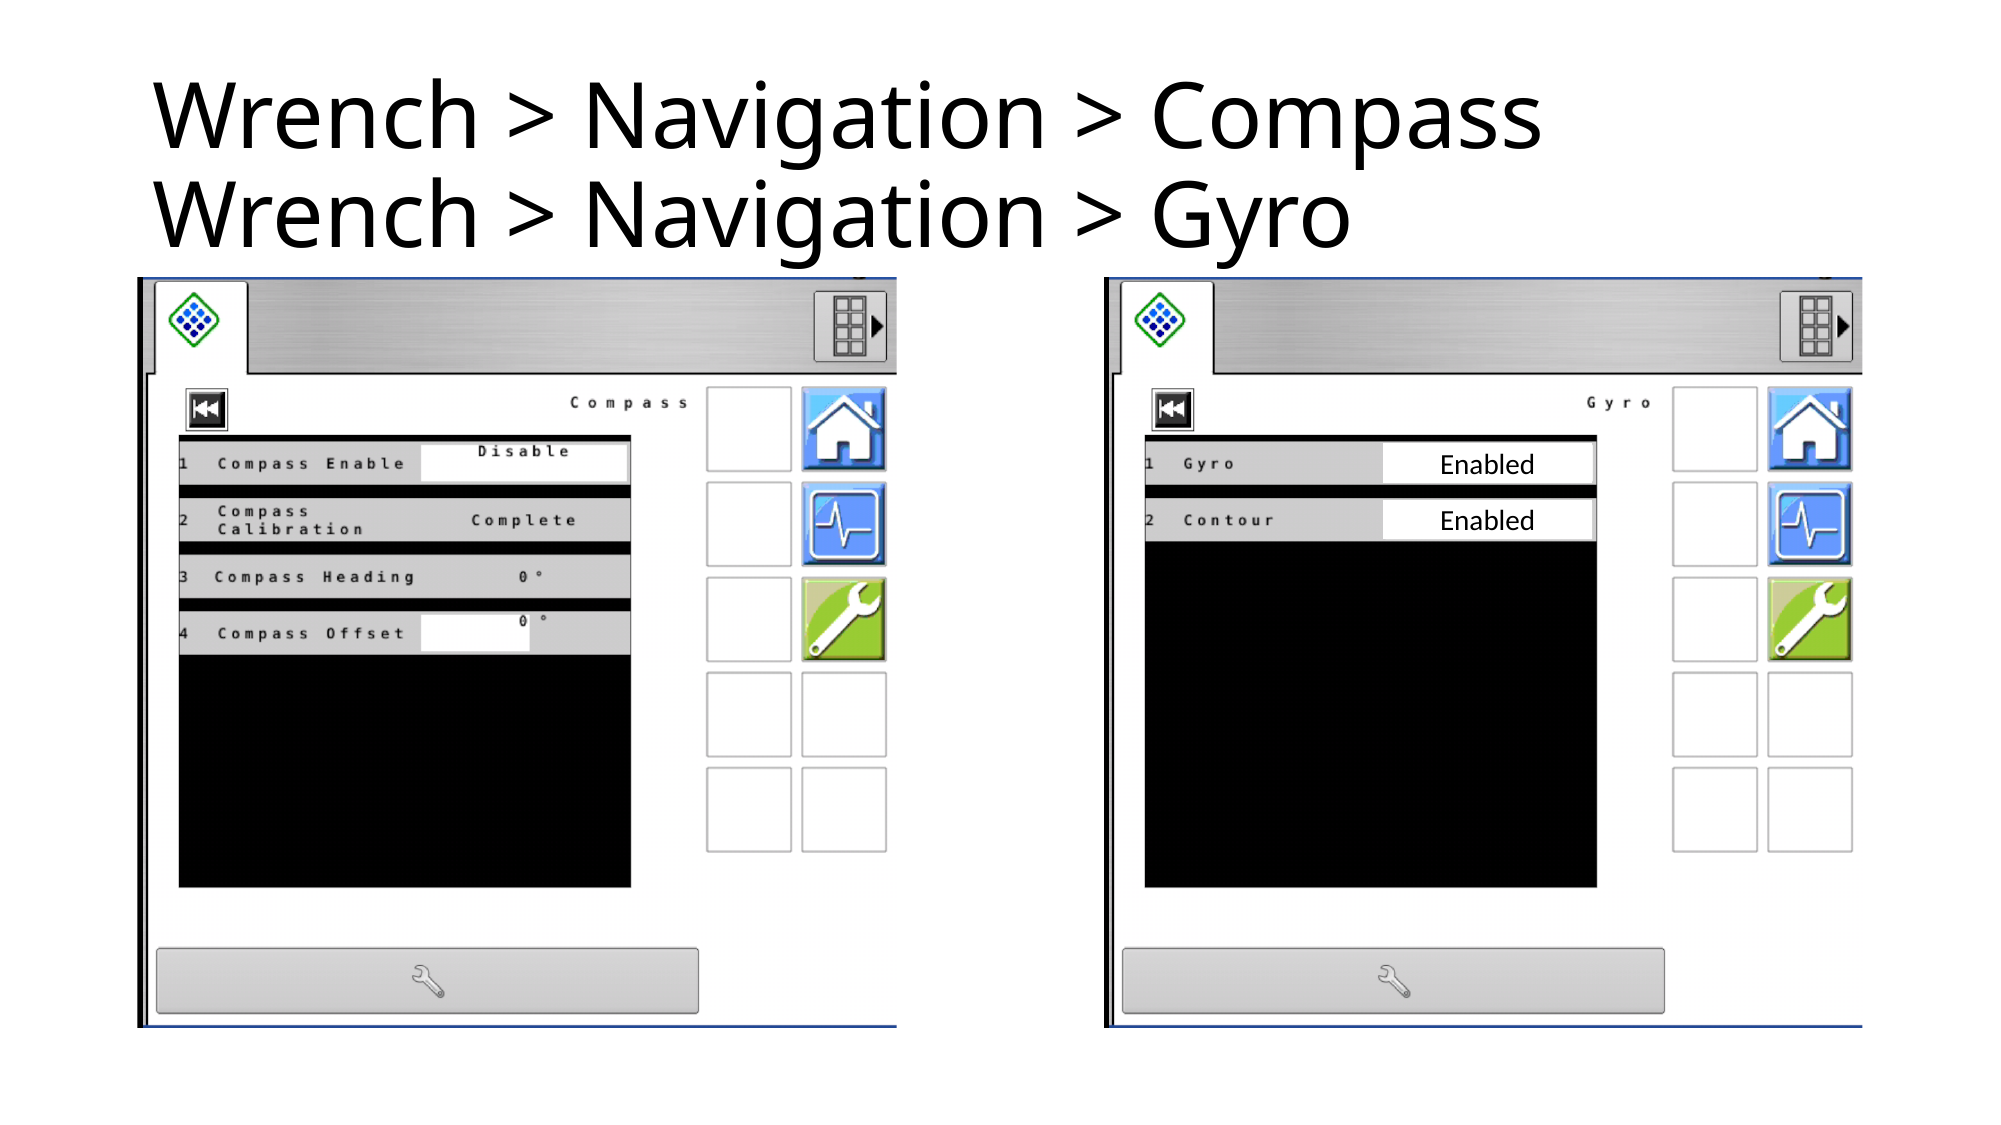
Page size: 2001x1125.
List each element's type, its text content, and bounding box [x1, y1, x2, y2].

title Wrench > Navigation > Compass Wrench > Navigation > Gyro [137, 59, 1863, 278]
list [1104, 277, 1863, 1028]
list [137, 277, 897, 1028]
